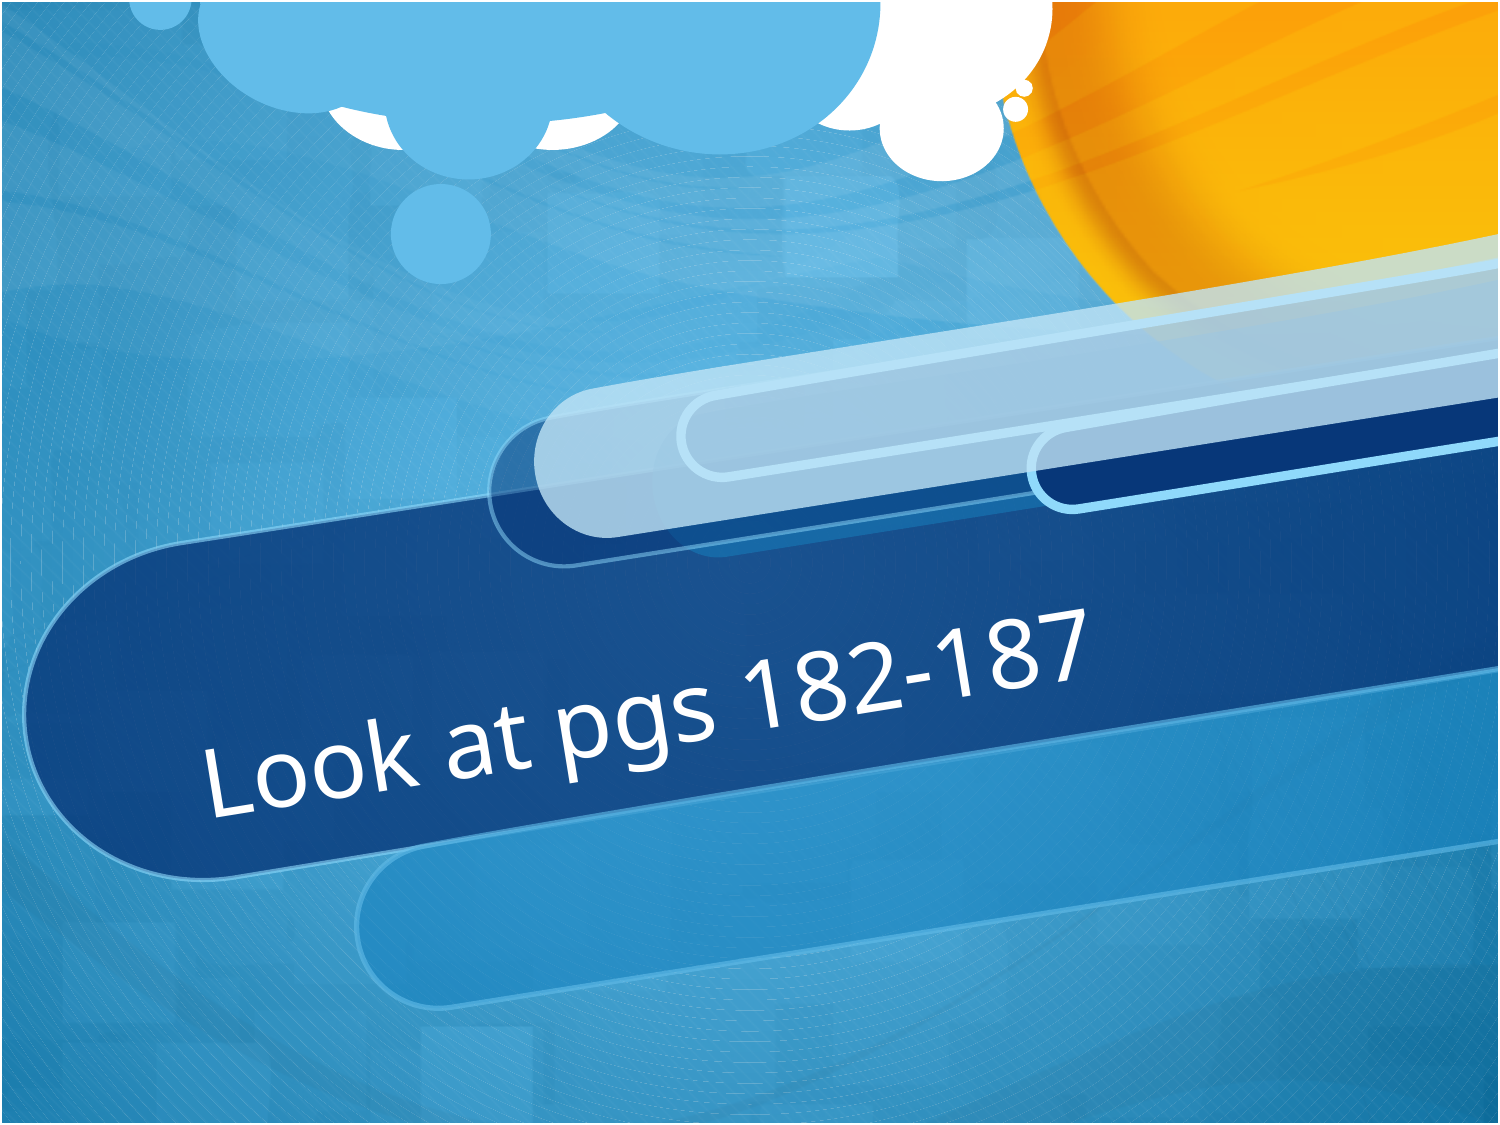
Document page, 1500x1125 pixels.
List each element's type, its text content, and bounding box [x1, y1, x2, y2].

picture [2, 2, 1498, 1123]
picture [360, 673, 1498, 1005]
title Look at pgs 182-187 [154, 387, 1420, 849]
